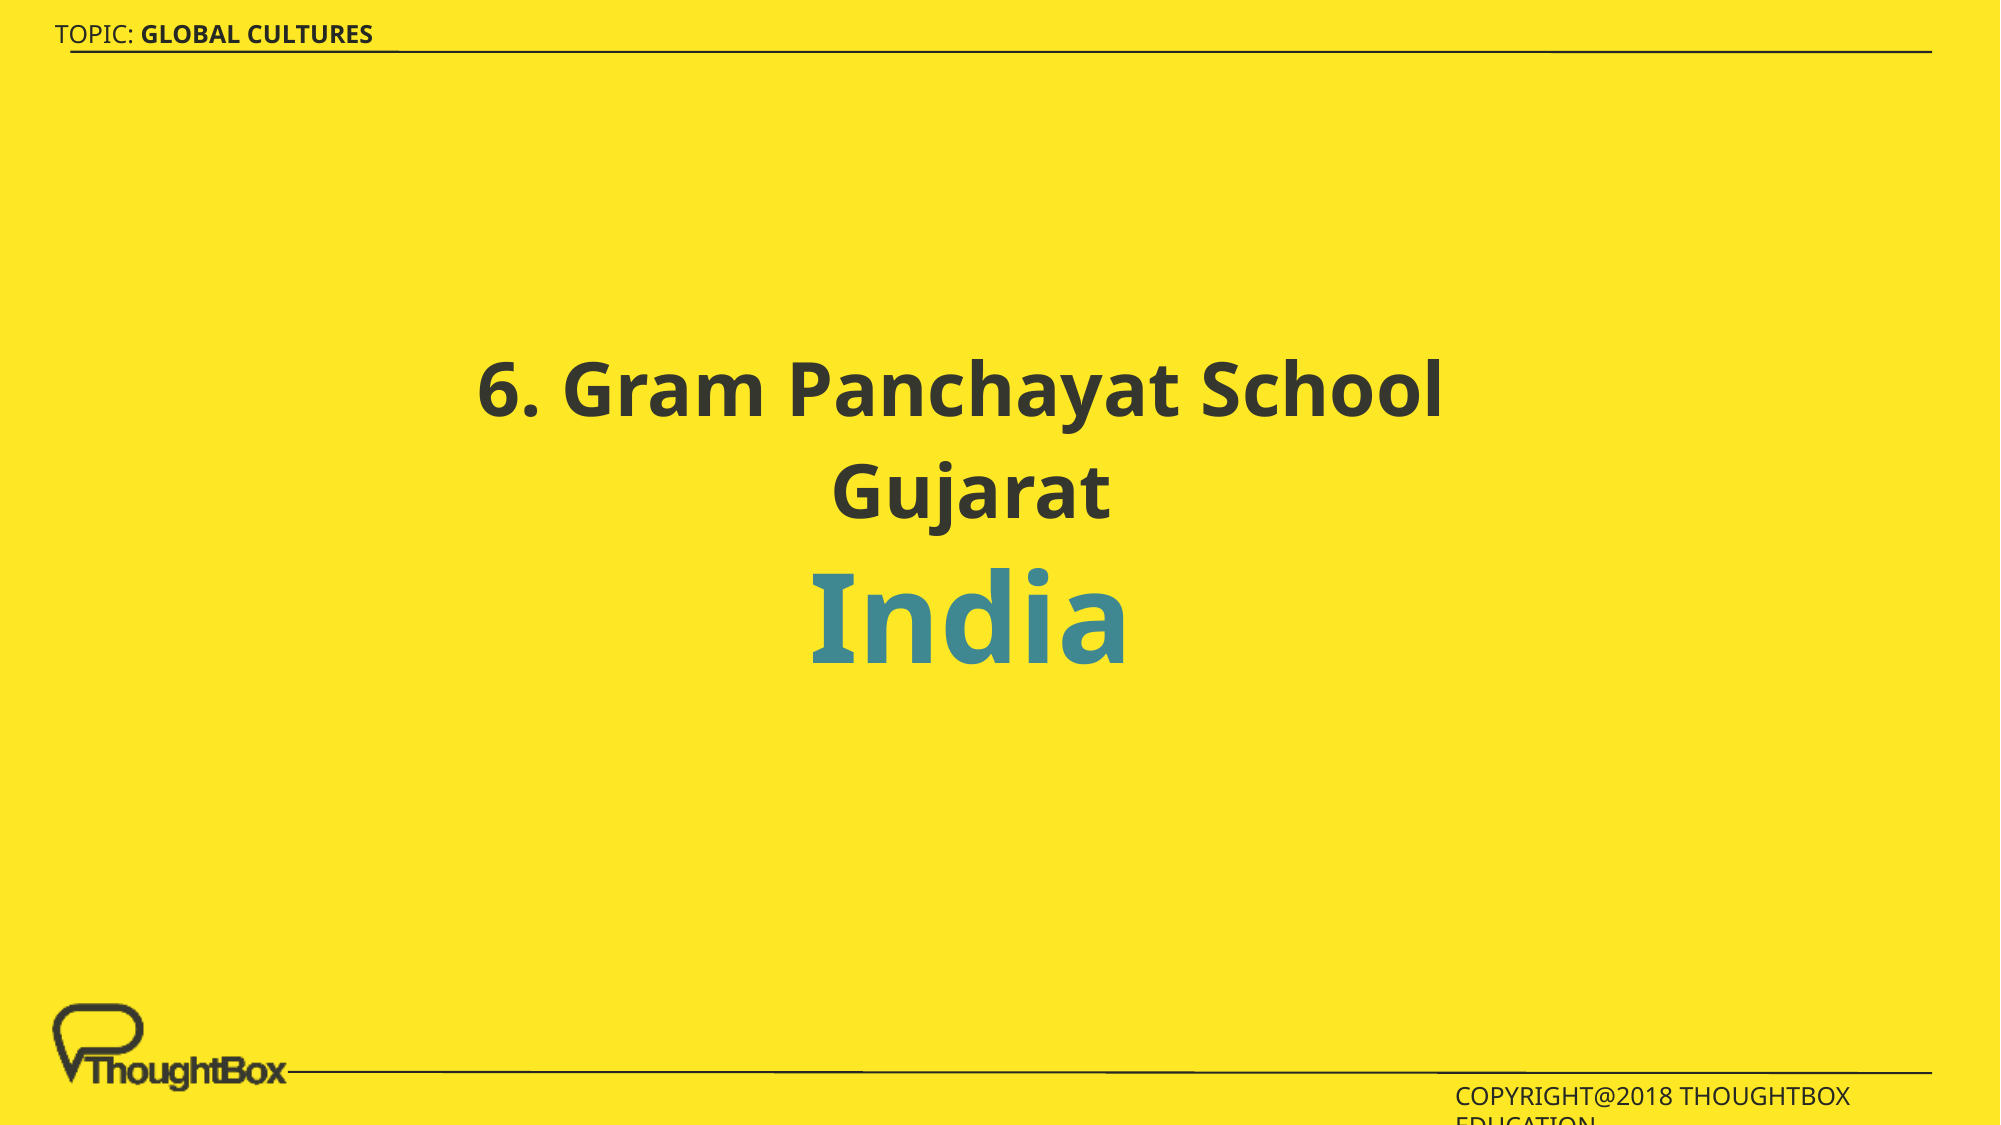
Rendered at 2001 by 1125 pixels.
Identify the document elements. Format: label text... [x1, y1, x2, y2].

subtitle 6. Gram Panchayat School Gujarat India [221, 344, 1722, 793]
picture [51, 1002, 288, 1093]
